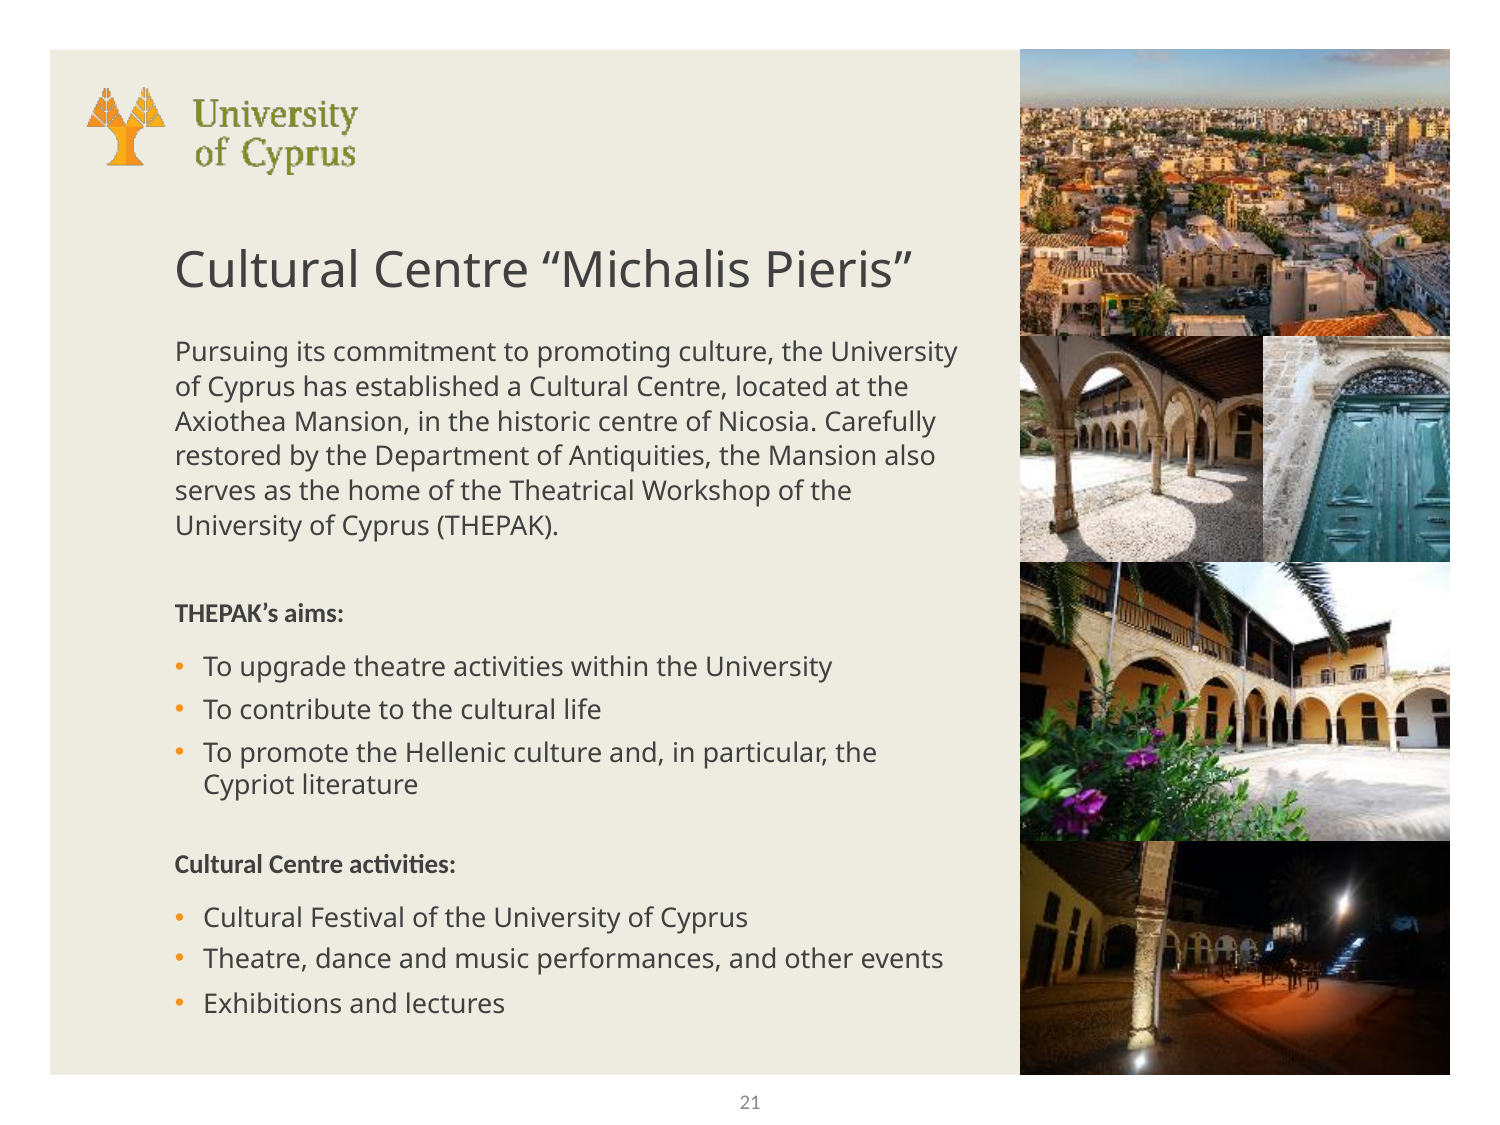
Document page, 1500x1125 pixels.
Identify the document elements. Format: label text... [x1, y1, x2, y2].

text_box Pursuing its commitment to promoting culture, the University of Cyprus has established a Cultural Centre, located at the Axiothea Mansion, in the historic centre of Nicosia. Carefully restored by the Department of Antiquities, the Mansion also serves as the home of the Theatrical Workshop of the University of Cyprus (THEPAK). THEPAK’s aims: To upgrade theatre activities within the University To contribute to the cultural life To promote the Hellenic culture and, in particular, the Cypriot literature Cultural Centre activities: Cultural Festival of the University of Cyprus Theatre, dance and music performances, and other events Exhibitions and lectures [174, 332, 975, 1041]
picture [1020, 49, 1451, 1076]
text_box [50, 49, 1019, 1075]
slide_number 21 [50, 1077, 1450, 1125]
picture [86, 87, 358, 175]
text_box Cultural Centre “Michalis Pieris” [174, 237, 988, 298]
